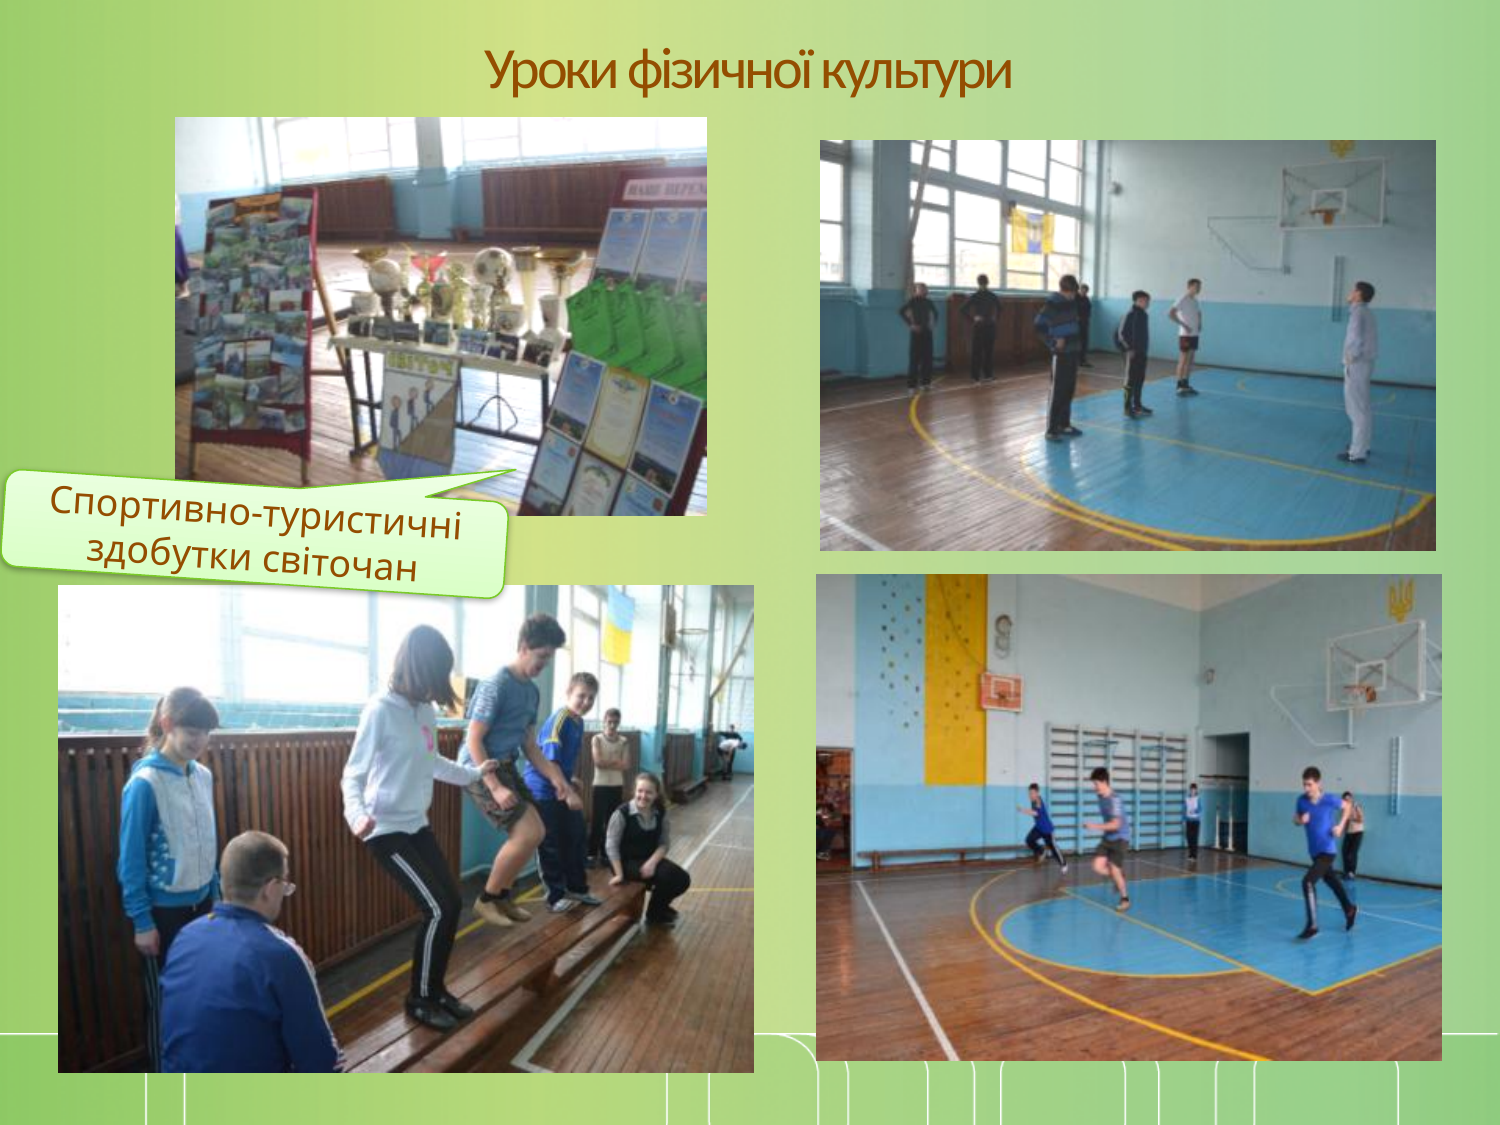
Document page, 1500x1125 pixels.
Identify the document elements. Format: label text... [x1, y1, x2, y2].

picture [0, 0, 1500, 1125]
title Уроки фізичної культури [62, 37, 1438, 102]
text_box Спортивно-туристичні здобутки світочан [0, 468, 509, 584]
